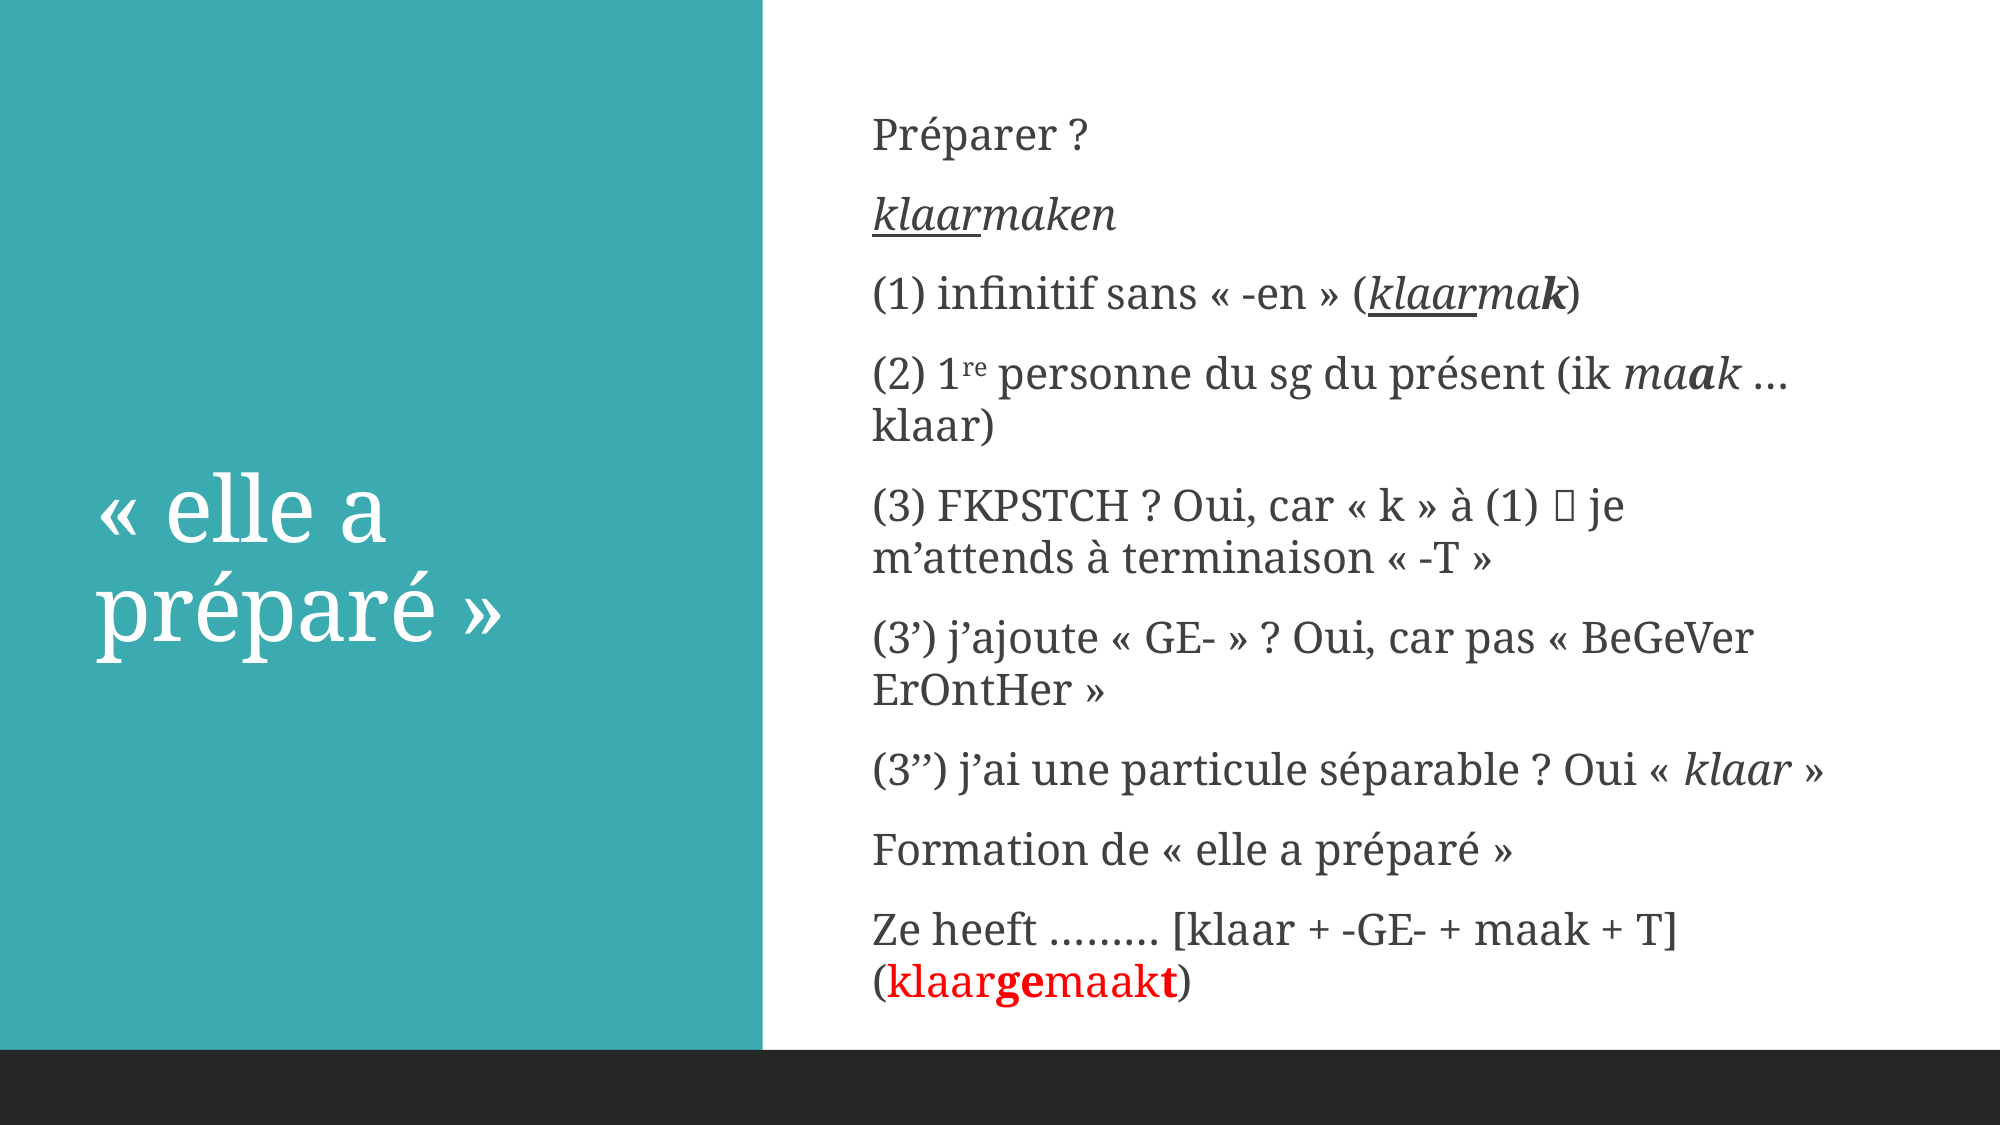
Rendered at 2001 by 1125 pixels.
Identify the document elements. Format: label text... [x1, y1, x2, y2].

title « elle a préparé » [80, 99, 679, 1026]
text_box [764, 0, 2000, 1049]
text_box [0, 0, 764, 1049]
text_box [0, 1049, 2000, 1125]
list Préparer ? klaarmaken (1) infinitif sans « -en » (klaarmak) (2) 1re personne du sg du présent (ik maak … klaar) (3) FKPSTCH ? Oui, car « k » à (1)  je m’attends à terminaison « -T » (3’) j’ajoute « GE- » ? Oui, car pas « BeGeVer ErOntHer » (3’’) j’ai une particule séparable ? Oui « klaar » Formation de « elle a préparé » Ze heeft ……… [klaar + -GE- + maak + T] (klaargemaakt) [858, 99, 1830, 1026]
